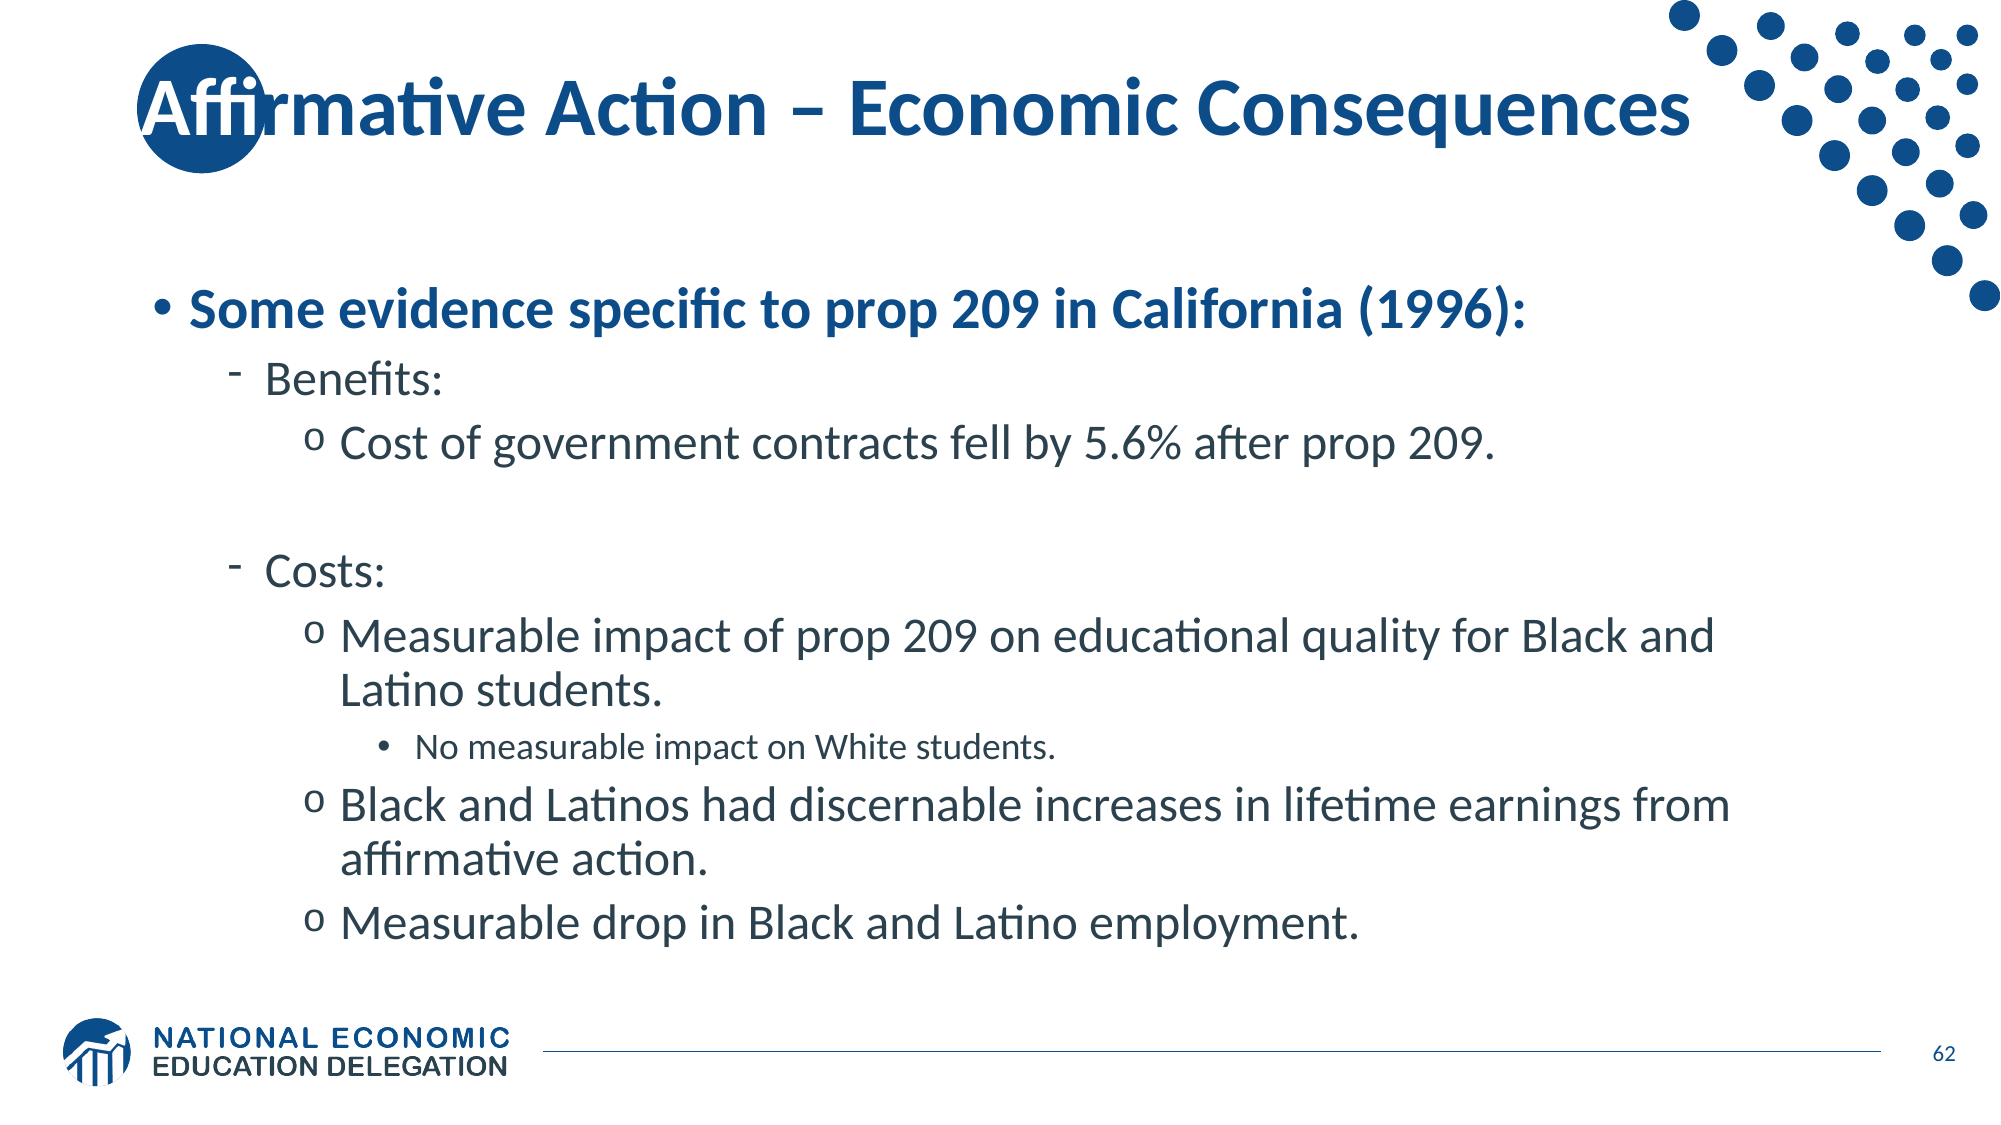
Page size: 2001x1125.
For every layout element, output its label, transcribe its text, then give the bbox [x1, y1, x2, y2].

picture [55, 1013, 520, 1091]
list Some evidence specific to prop 209 in California (1996): Benefits: Cost of government contracts fell by 5.6% after prop 209. Costs: Measurable impact of prop 209 on educational quality for Black and Latino students. No measurable impact on White students. Black and Latinos had discernable increases in lifetime earnings from affirmative action. Measurable drop in Black and Latino employment. [137, 257, 1863, 972]
title Affirmative Action – Economic Consequences [125, 0, 1851, 218]
slide_number 62 [1521, 1022, 1972, 1082]
